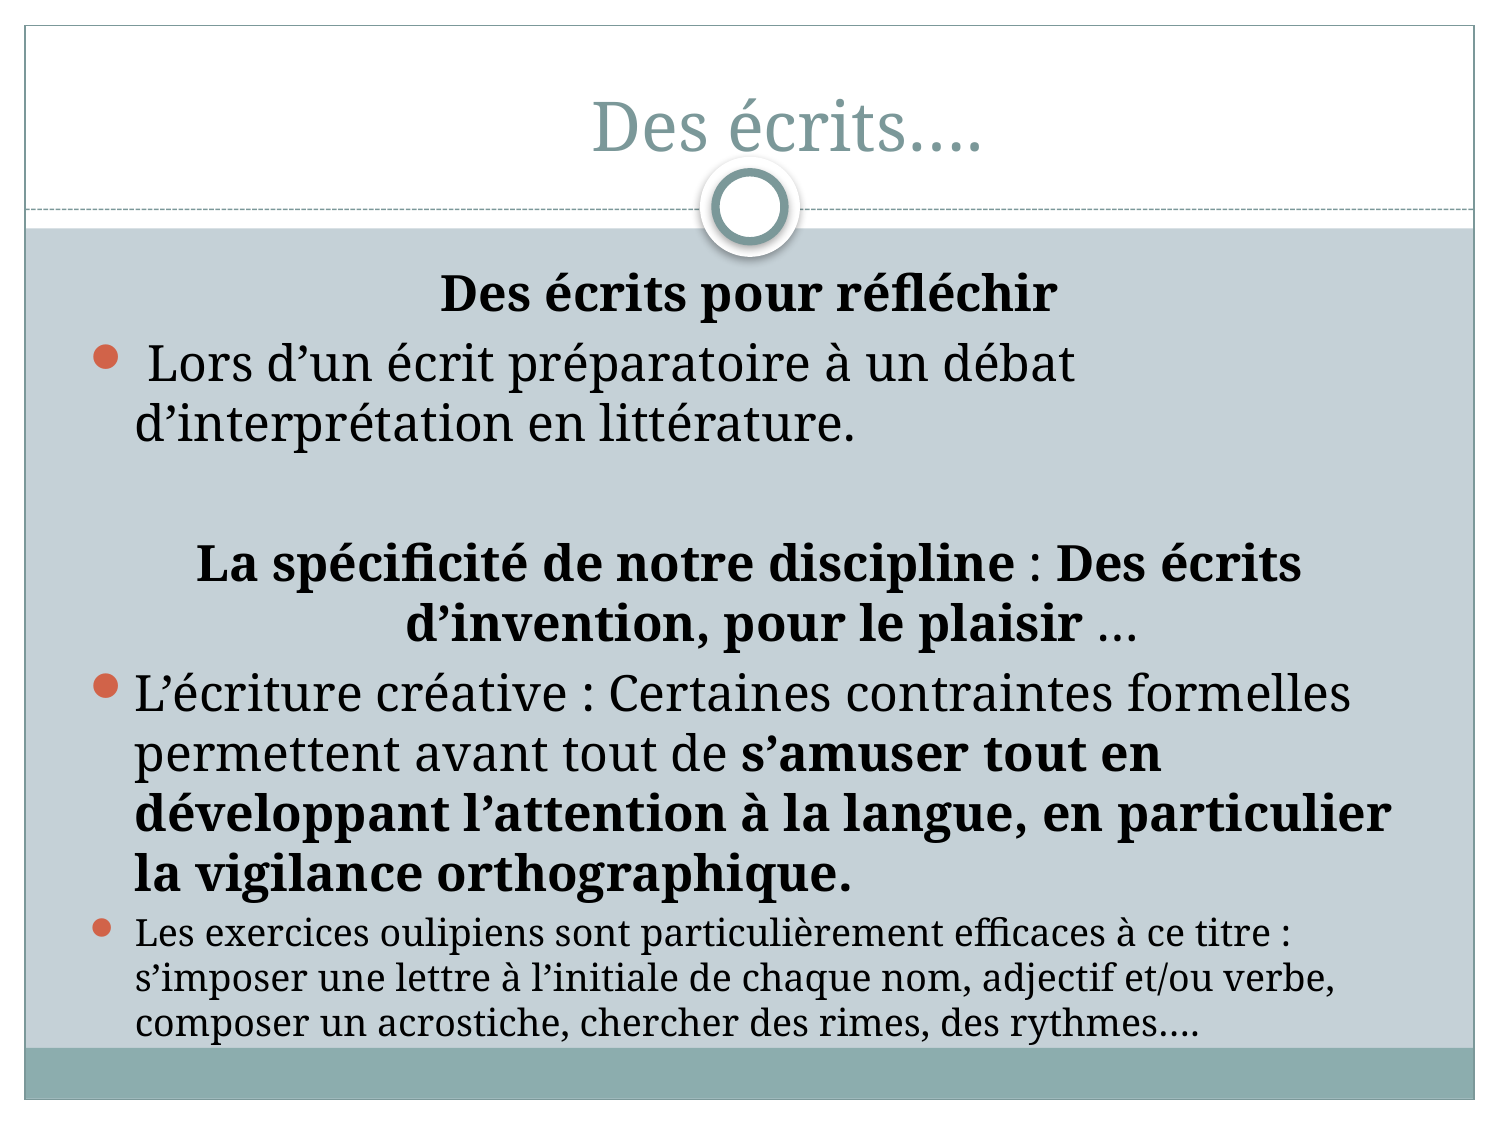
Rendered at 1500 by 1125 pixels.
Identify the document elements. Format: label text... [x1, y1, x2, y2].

title Des écrits…. [150, 45, 1425, 173]
list Des écrits pour réfléchir Lors d’un écrit préparatoire à un débat d’interprétation en littérature. La spécificité de notre discipline : Des écrits d’invention, pour le plaisir … L’écriture créative : Certaines contraintes formelles permettent avant tout de s’amuser tout en développant l’attention à la langue, en particulier la vigilance orthographique. Les exercices oulipiens sont particulièrement efficaces à ce titre : s’imposer une lettre à l’initiale de chaque nom, adjectif et/ou verbe, composer un acrostiche, chercher des rimes, des rythmes…. [75, 184, 1425, 1083]
